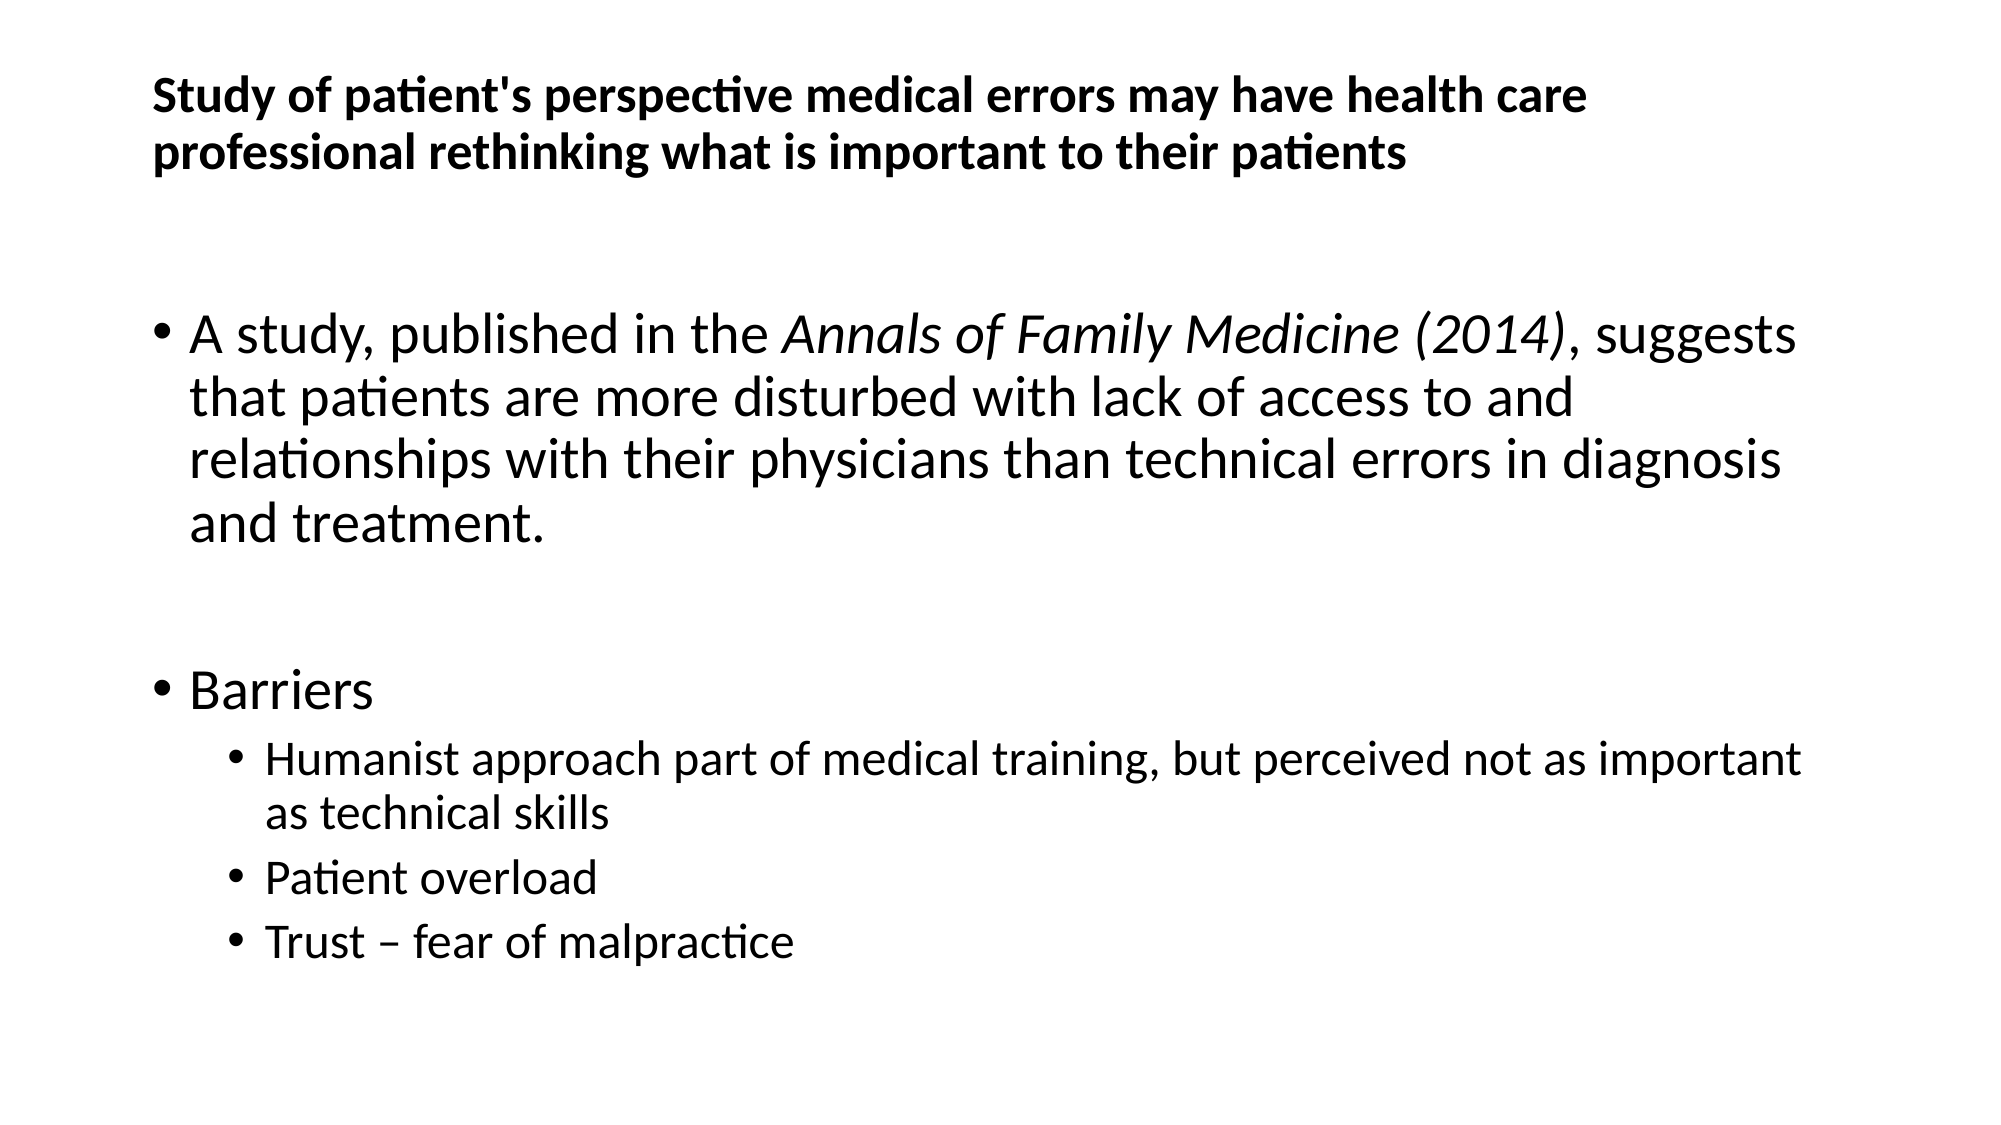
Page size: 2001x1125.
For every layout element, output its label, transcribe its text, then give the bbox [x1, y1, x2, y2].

list A study, published in the Annals of Family Medicine (2014), suggests that patients are more disturbed with lack of access to and relationships with their physicians than technical errors in diagnosis and treatment. Barriers Humanist approach part of medical training, but perceived not as important as technical skills Patient overload Trust – fear of malpractice [137, 295, 1863, 1010]
title Study of patient's perspective medical errors may have health care professional rethinking what is important to their patients [137, 59, 1863, 278]
